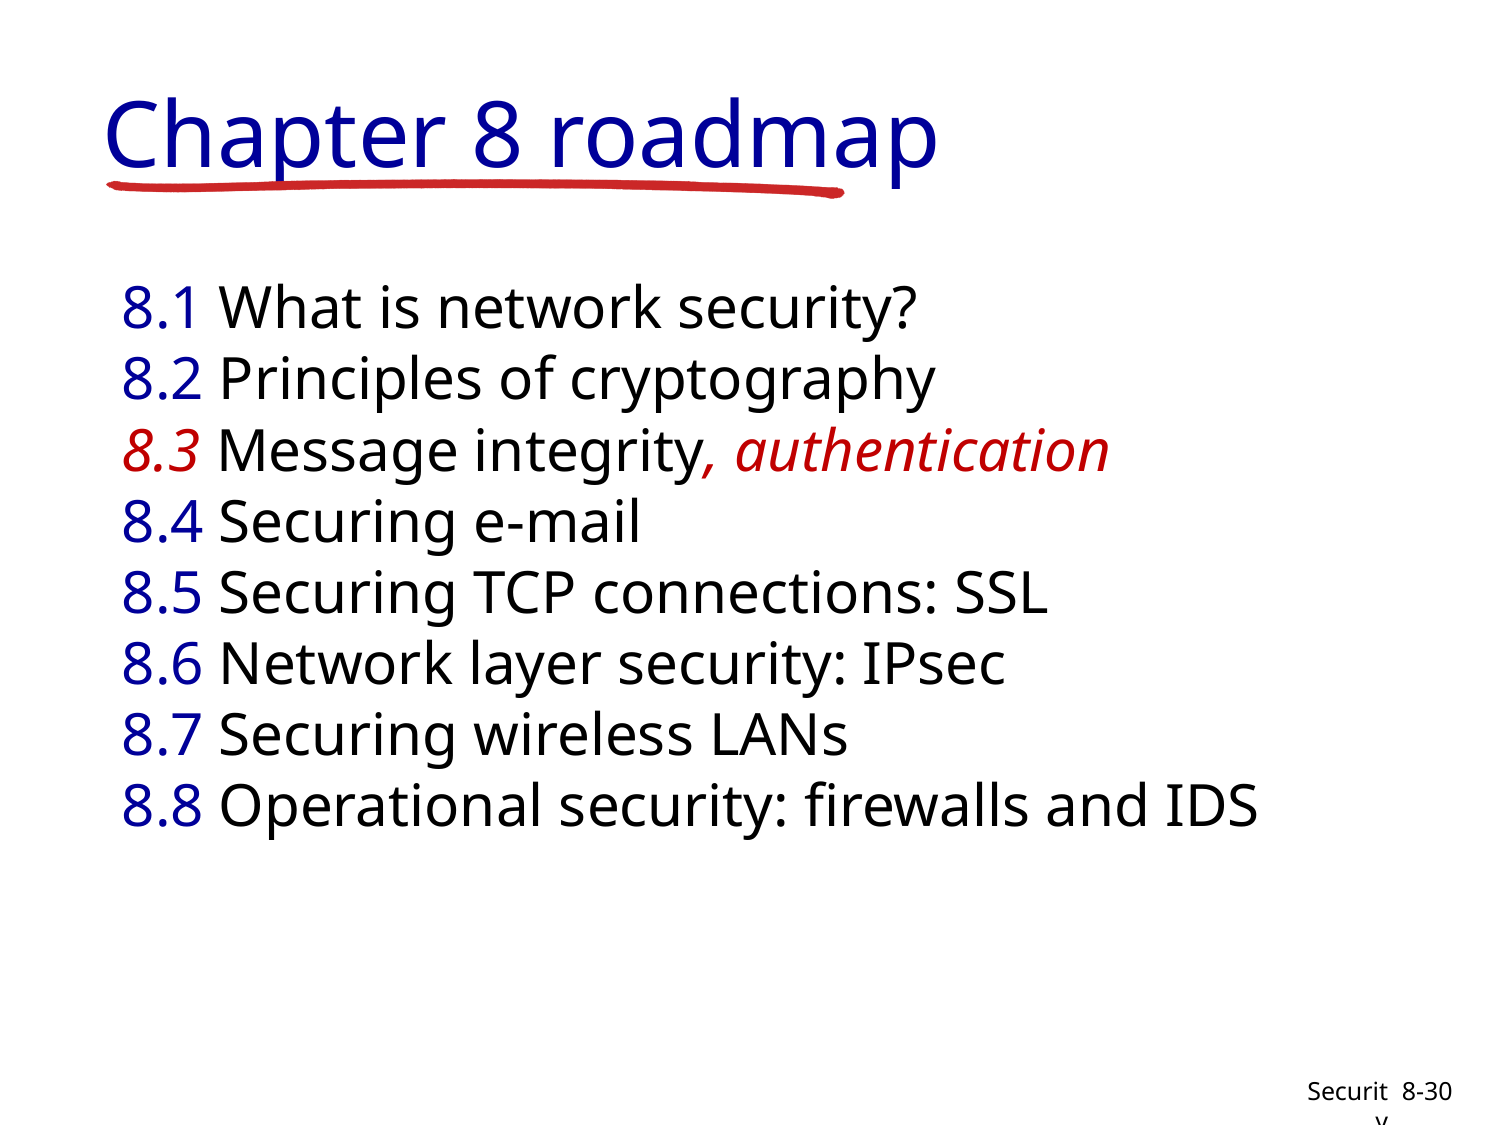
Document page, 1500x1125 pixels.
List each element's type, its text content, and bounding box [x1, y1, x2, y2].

text_box 8-30 [1387, 1068, 1500, 1113]
picture [103, 174, 854, 204]
footer Security [1284, 1067, 1403, 1110]
list 8.1 What is network security? 8.2 Principles of cryptography 8.3 Message integrity, authentication 8.4 Securing e-mail 8.5 Securing TCP connections: SSL 8.6 Network layer security: IPsec 8.7 Securing wireless LANs 8.8 Operational security: firewalls and IDS [106, 273, 1382, 1037]
title Chapter 8 roadmap [87, 37, 1363, 225]
